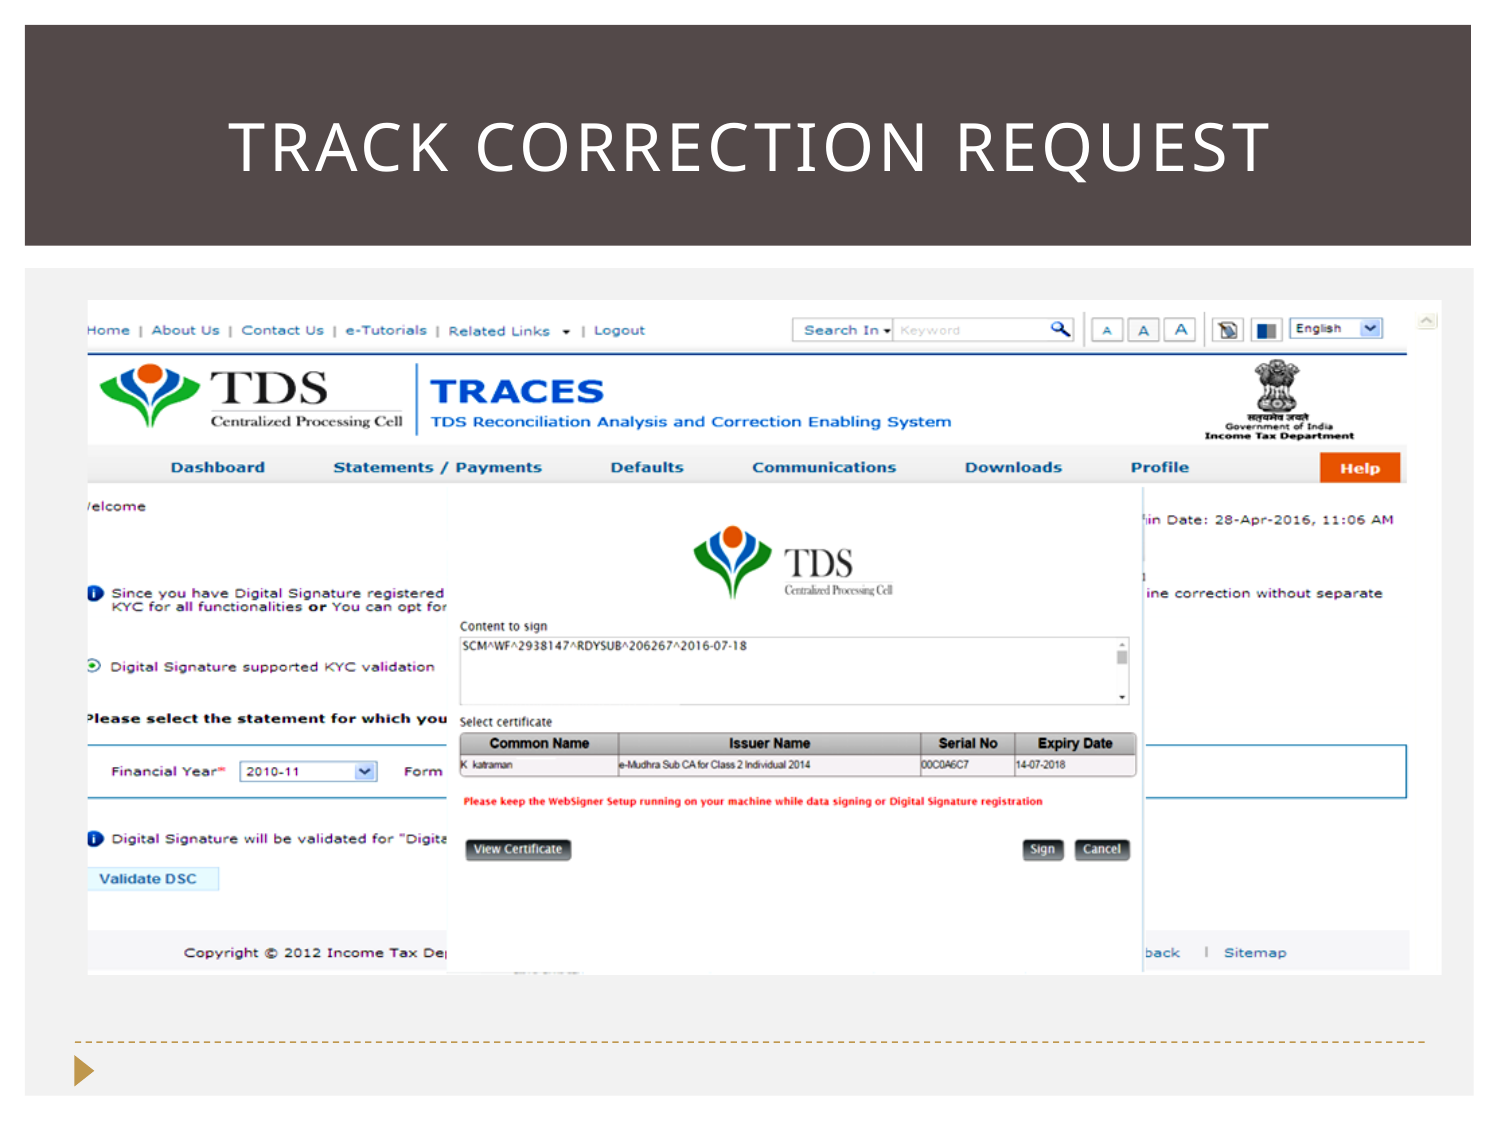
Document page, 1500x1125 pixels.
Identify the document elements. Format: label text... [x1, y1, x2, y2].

title TRACK CORRECTION REQUEST [62, 58, 1438, 232]
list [87, 300, 1442, 976]
